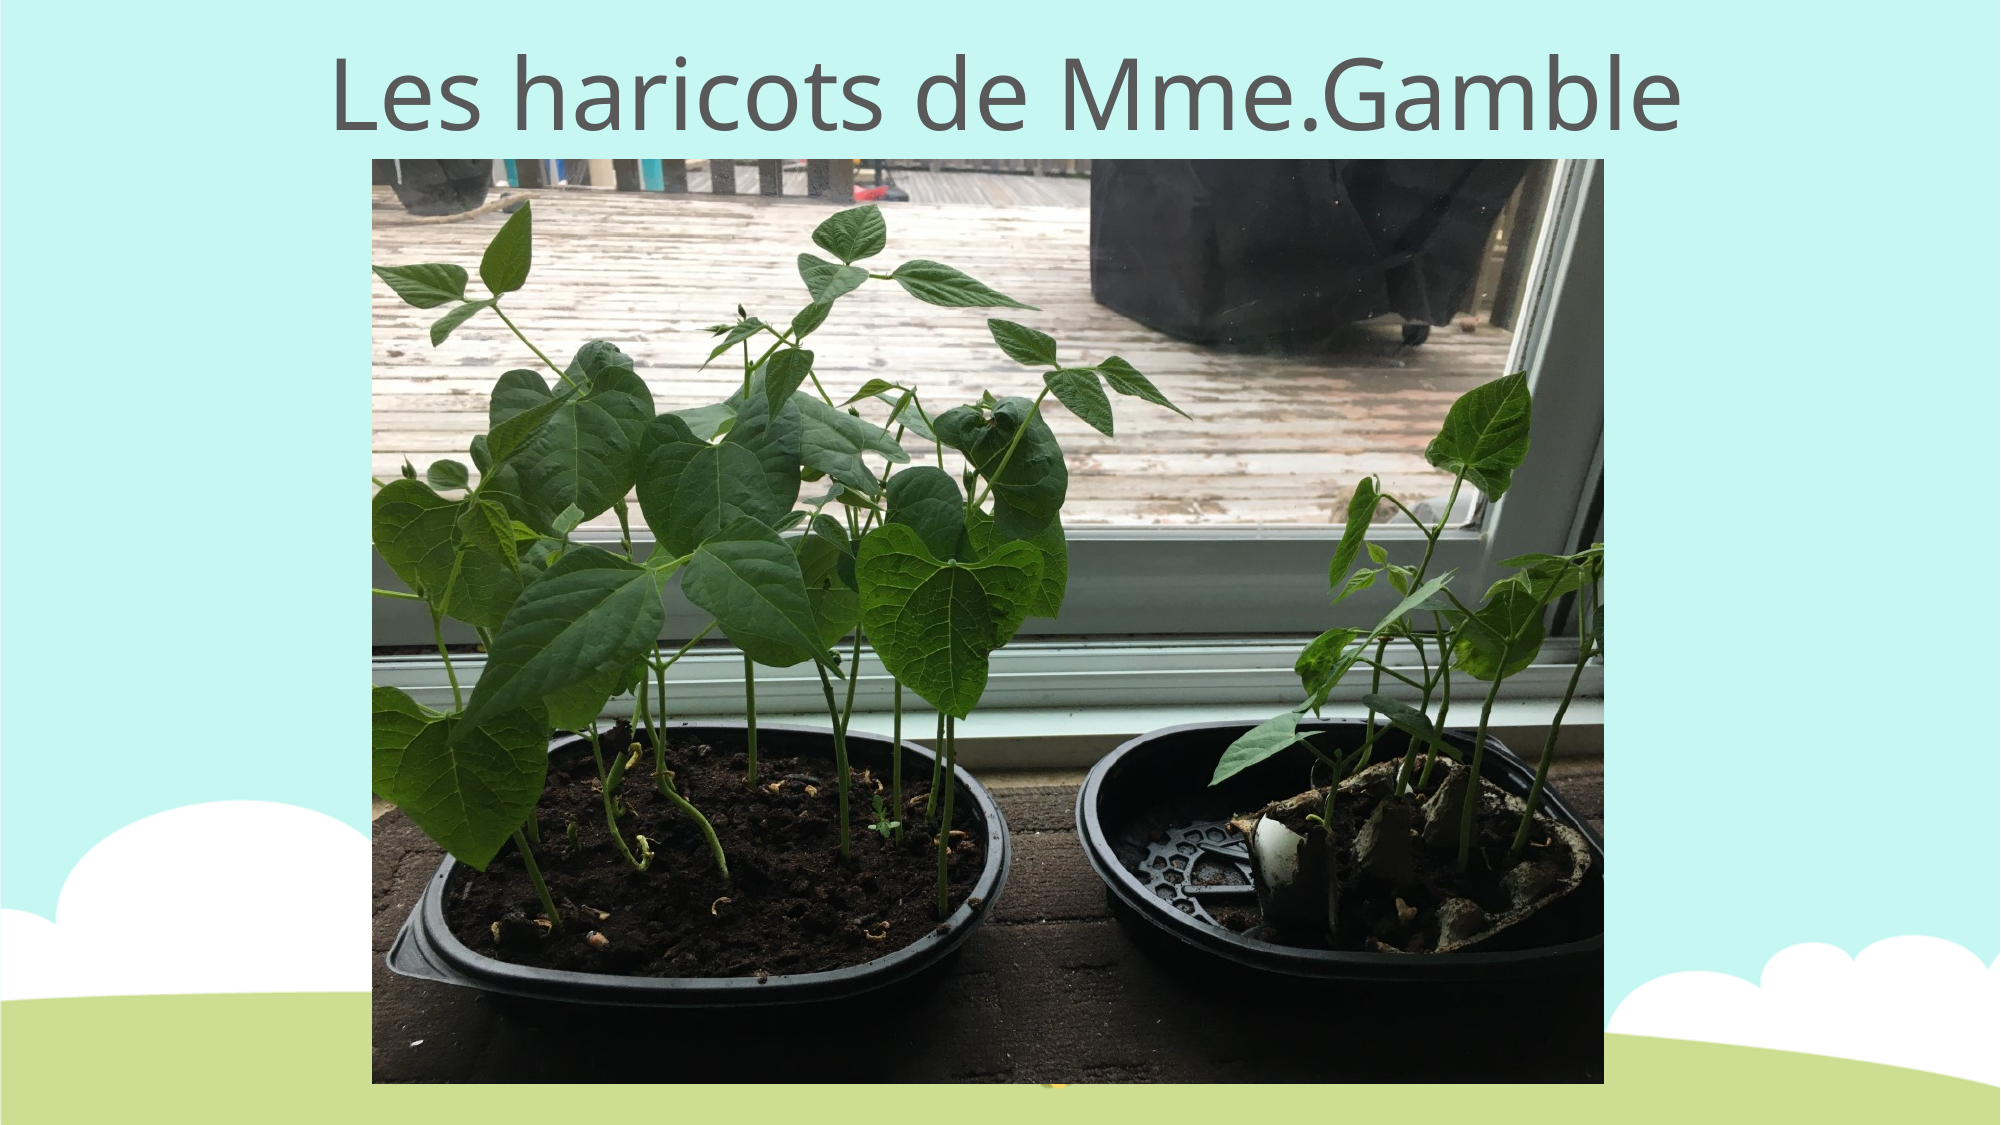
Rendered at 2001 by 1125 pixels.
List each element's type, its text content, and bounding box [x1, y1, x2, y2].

picture [0, 0, 2001, 1125]
text_box Les haricots de Mme.Gamble [312, 23, 1701, 158]
